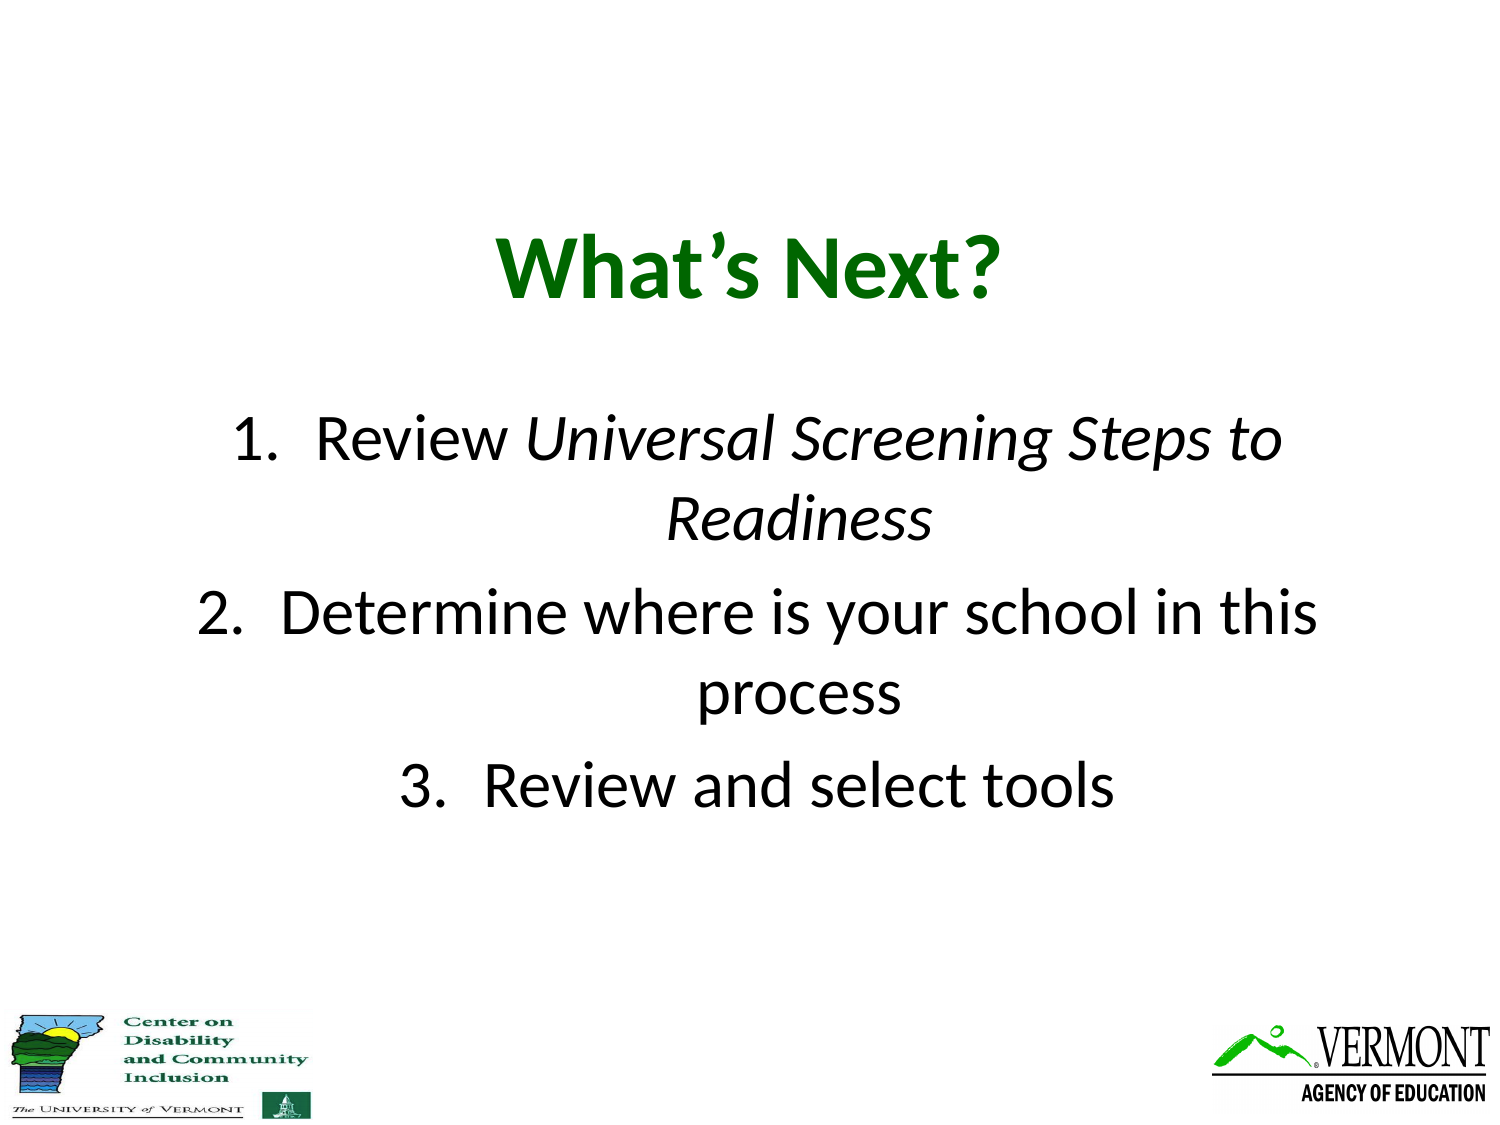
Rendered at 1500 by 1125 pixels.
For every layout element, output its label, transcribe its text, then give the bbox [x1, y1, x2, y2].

title What’s Next? [112, 136, 1388, 387]
picture [4, 1009, 313, 1120]
subtitle Review Universal Screening Steps to Readiness Determine where is your school in this process Review and select tools [113, 386, 1402, 856]
picture [1212, 1025, 1490, 1114]
